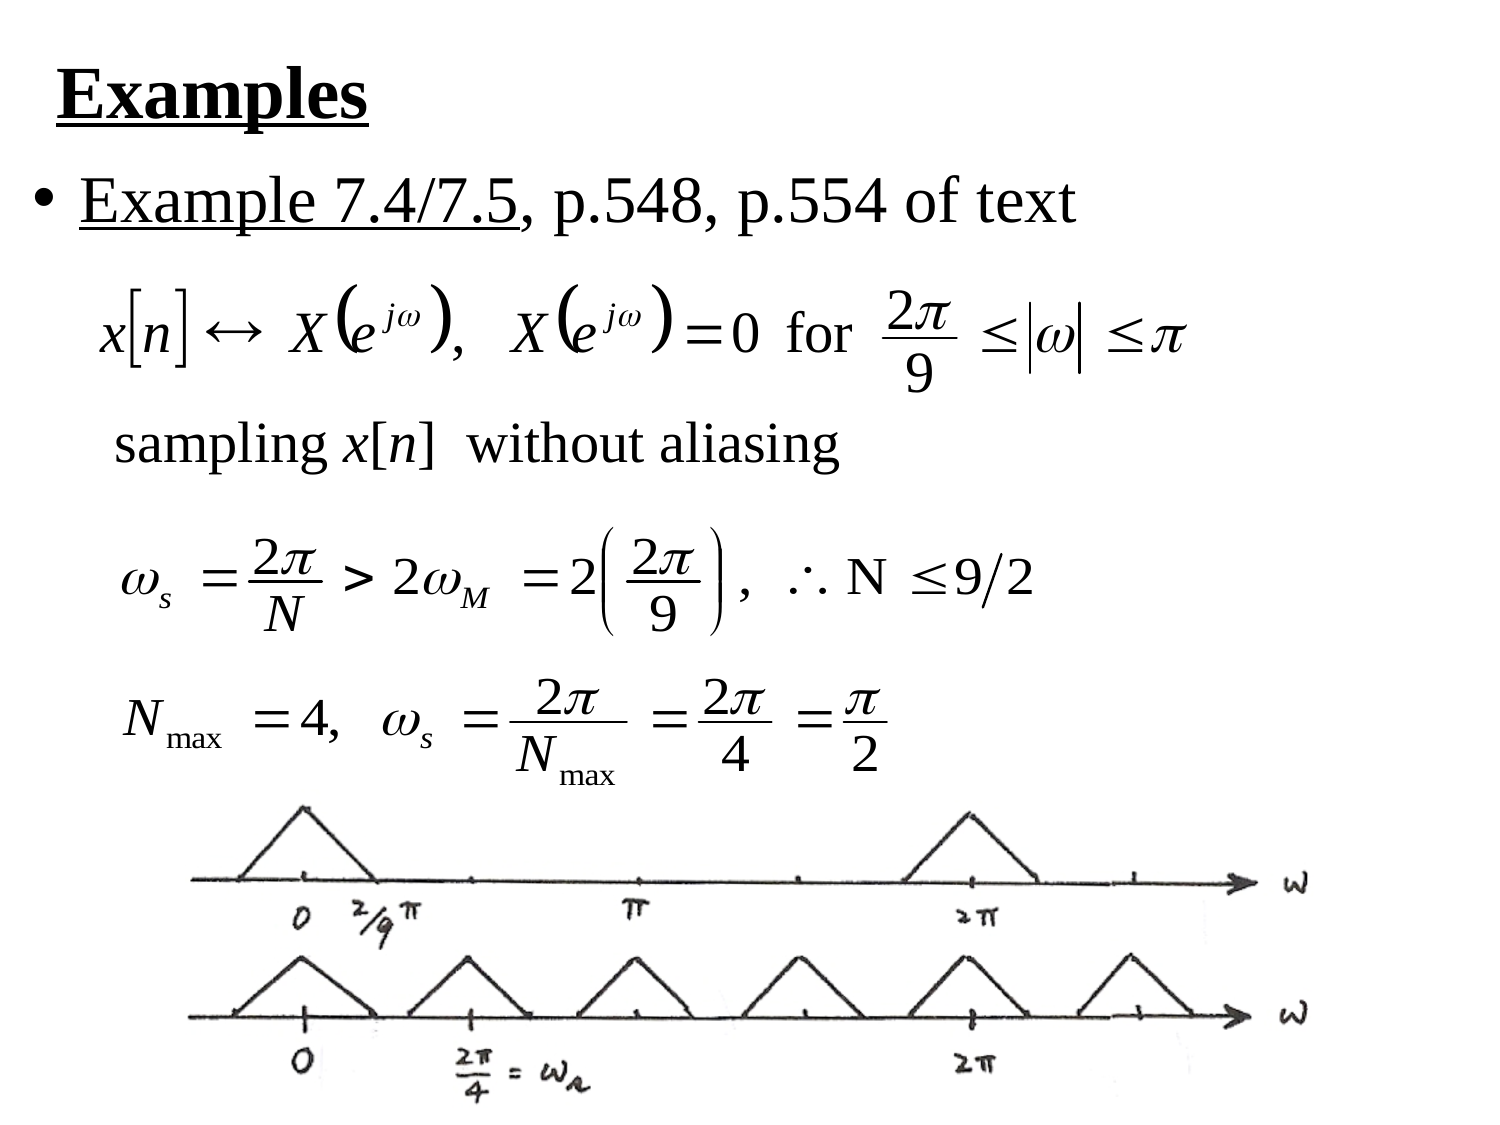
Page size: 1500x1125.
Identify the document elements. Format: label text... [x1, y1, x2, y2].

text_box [88, 274, 1202, 407]
text_box sampling x[n] without aliasing [100, 414, 939, 482]
picture [182, 795, 1331, 1125]
text_box Example 7.4/7.5, p.548, p.554 of text [17, 148, 1471, 244]
text_box Examples [0, 36, 491, 141]
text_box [111, 513, 1046, 799]
